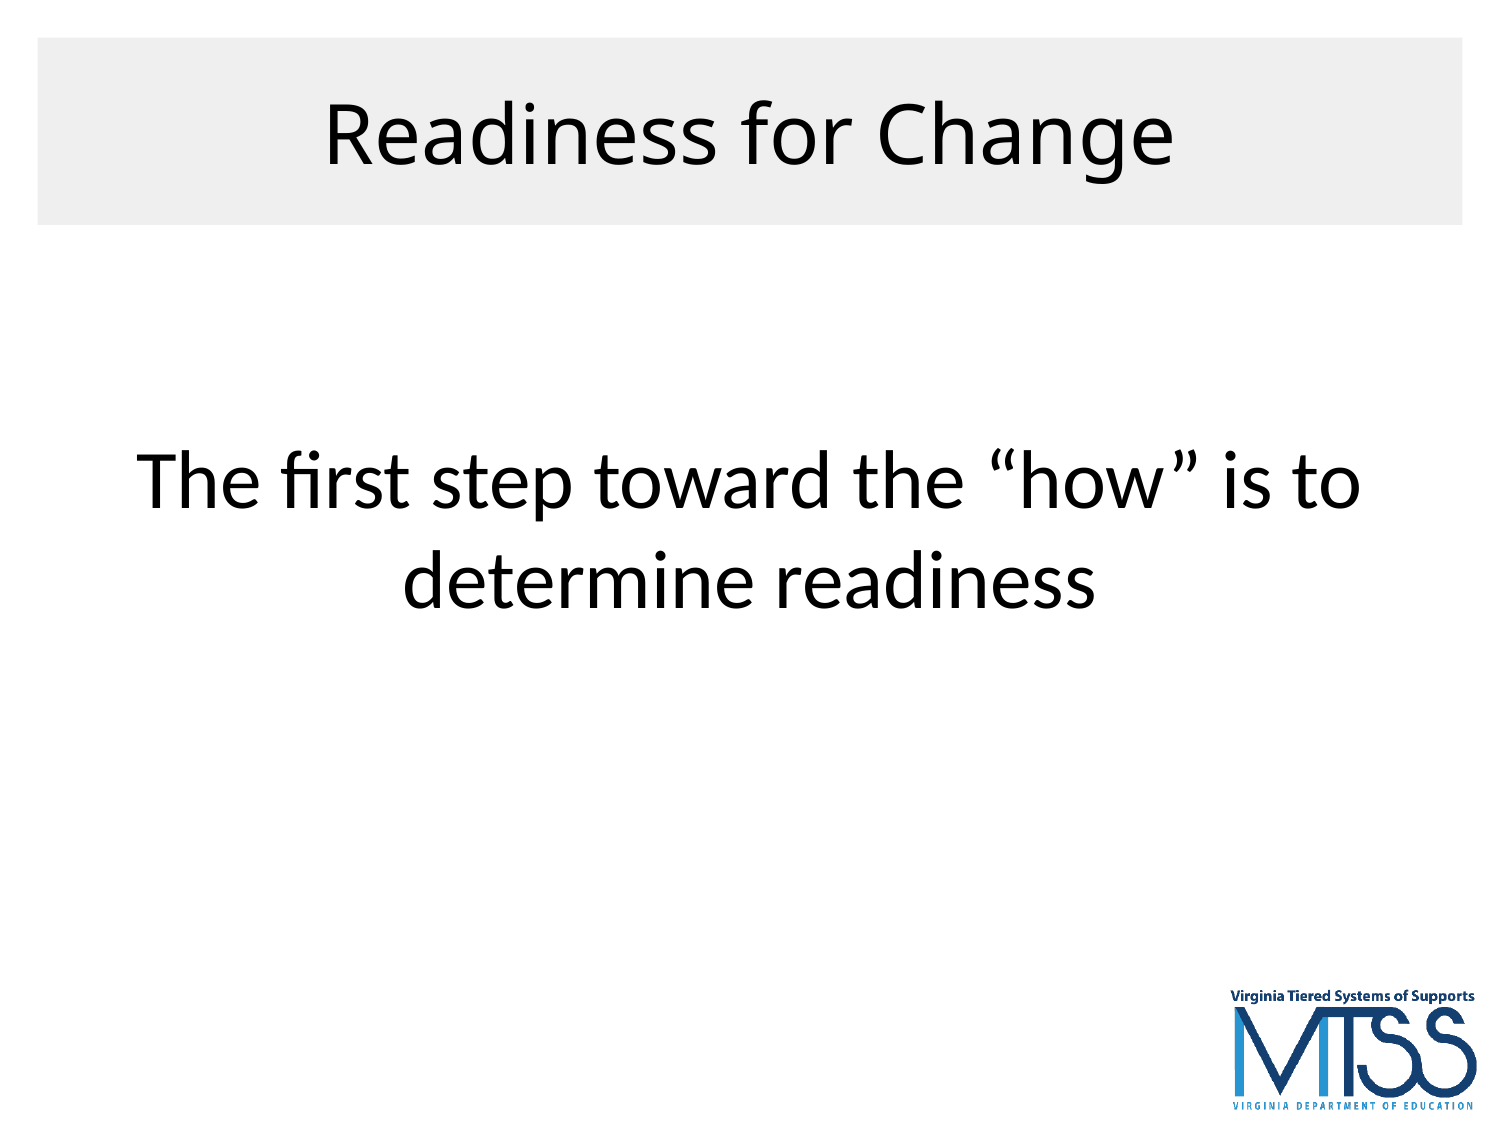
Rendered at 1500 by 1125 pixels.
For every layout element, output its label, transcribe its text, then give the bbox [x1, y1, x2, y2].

picture [1224, 985, 1481, 1115]
title Readiness for Change [36, 36, 1464, 227]
list The first step toward the “how” is to determine readiness [75, 262, 1425, 1013]
